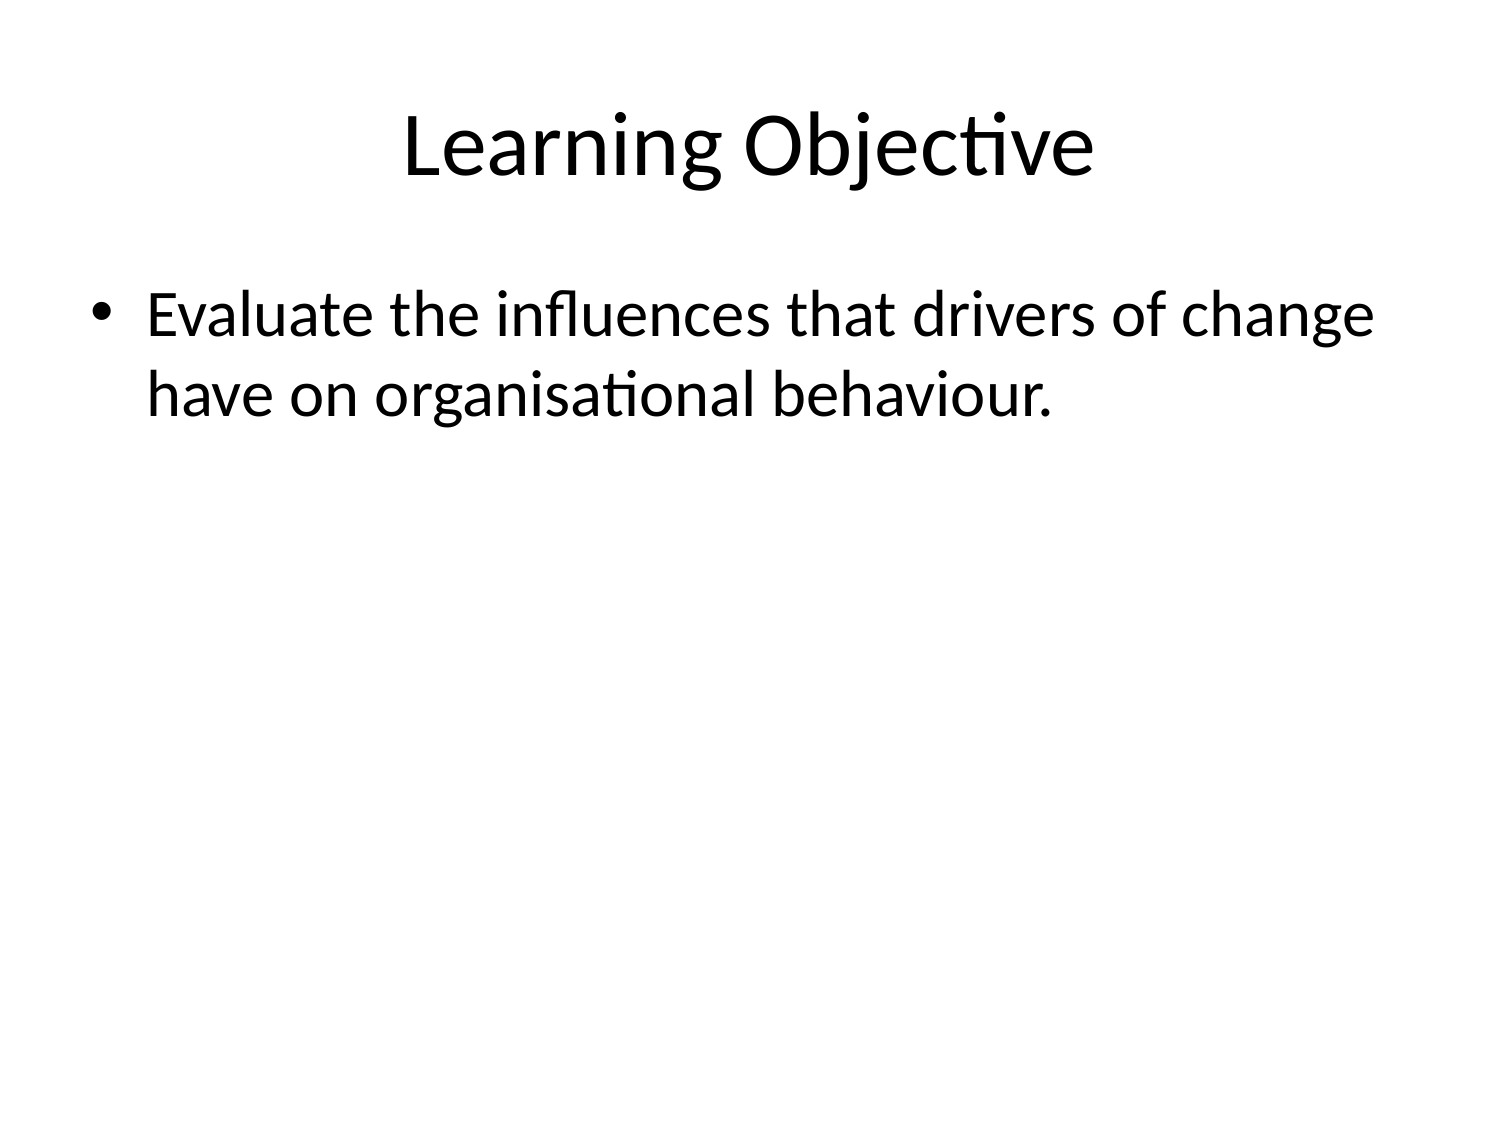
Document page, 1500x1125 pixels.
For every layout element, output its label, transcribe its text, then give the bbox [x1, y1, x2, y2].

title Learning Objective [75, 45, 1425, 233]
list Evaluate the influences that drivers of change have on organisational behaviour. [75, 262, 1425, 1005]
